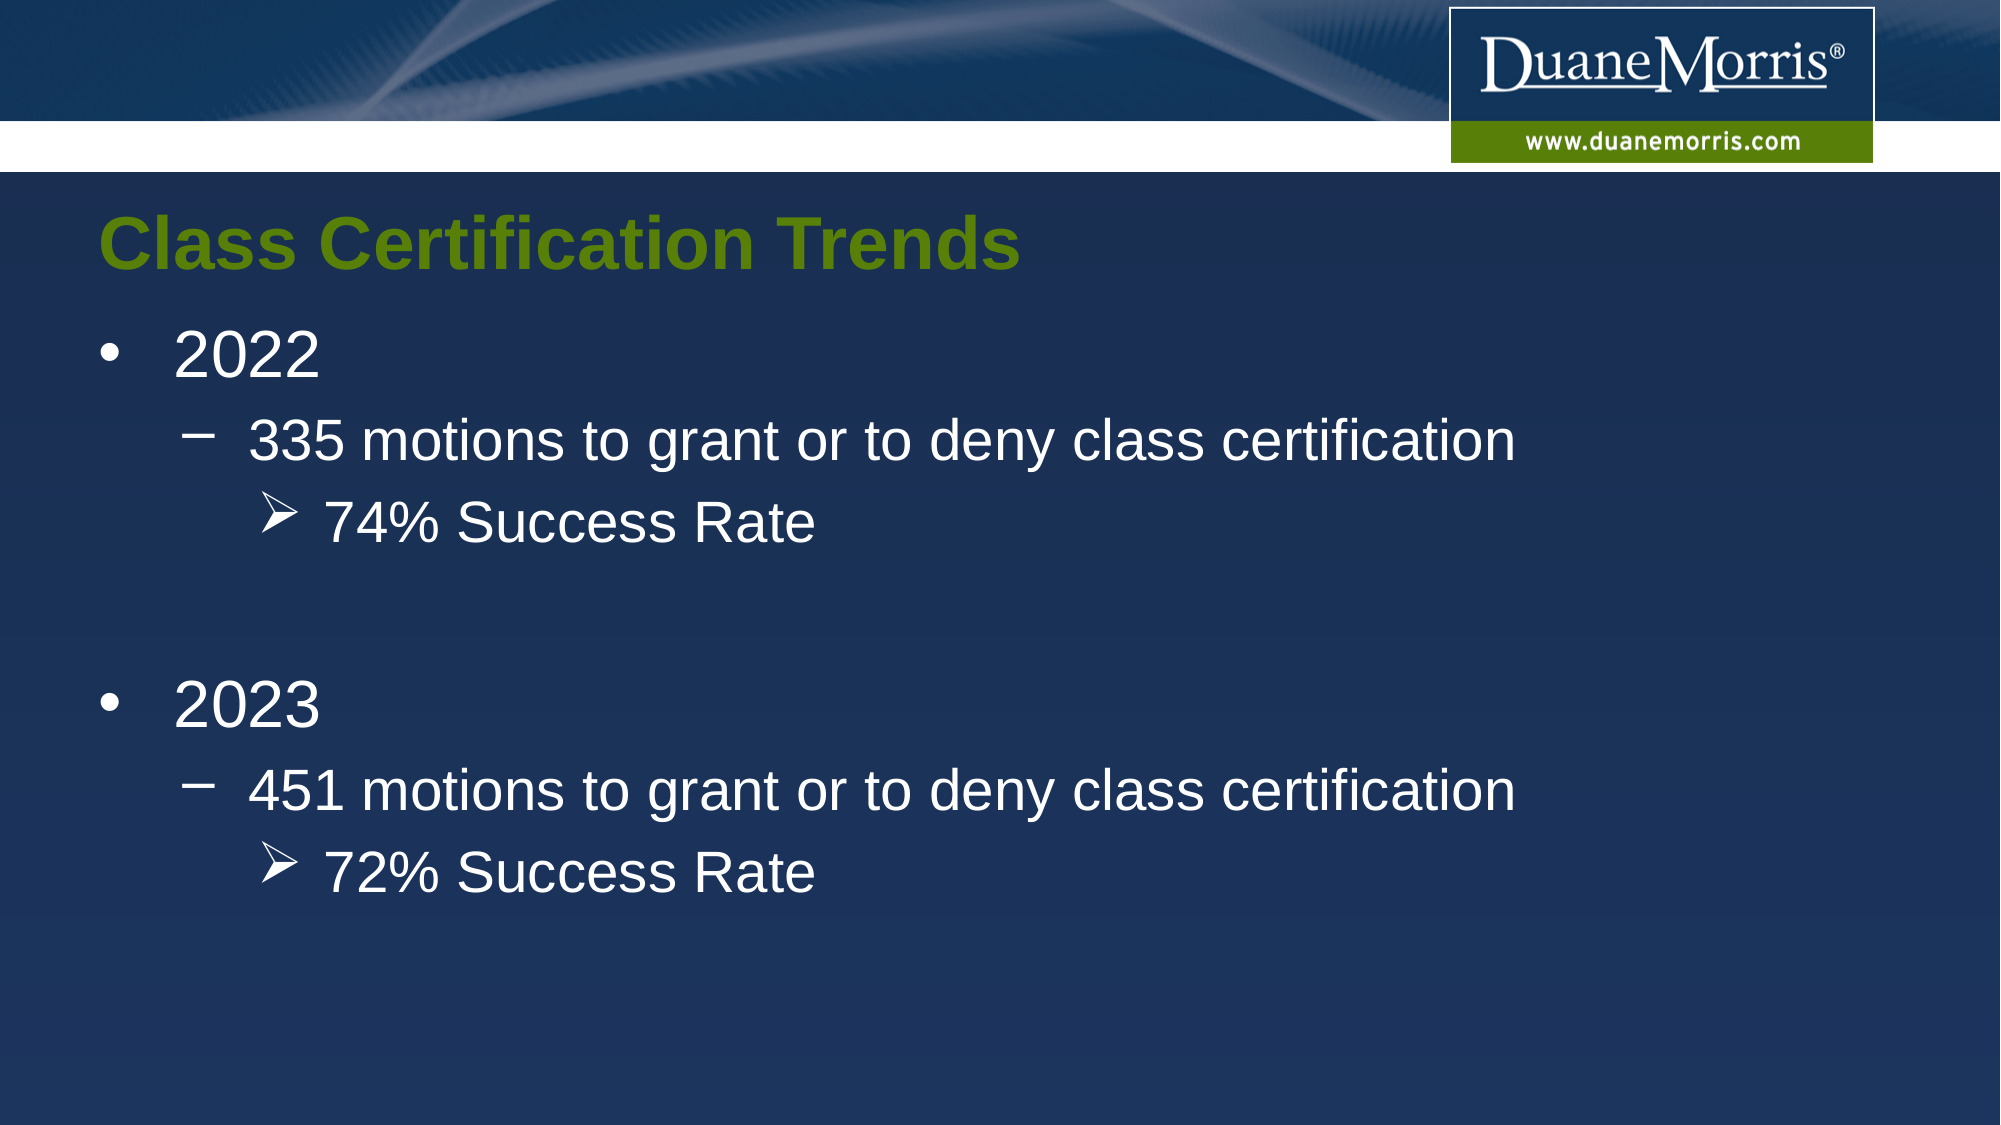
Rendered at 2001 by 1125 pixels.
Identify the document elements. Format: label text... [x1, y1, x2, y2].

title Class Certification Trends [82, 172, 1916, 303]
picture [0, 0, 2000, 172]
list 2022 335 motions to grant or to deny class certification 74% Success Rate 2023 451 motions to grant or to deny class certification 72% Success Rate [82, 303, 1917, 1066]
